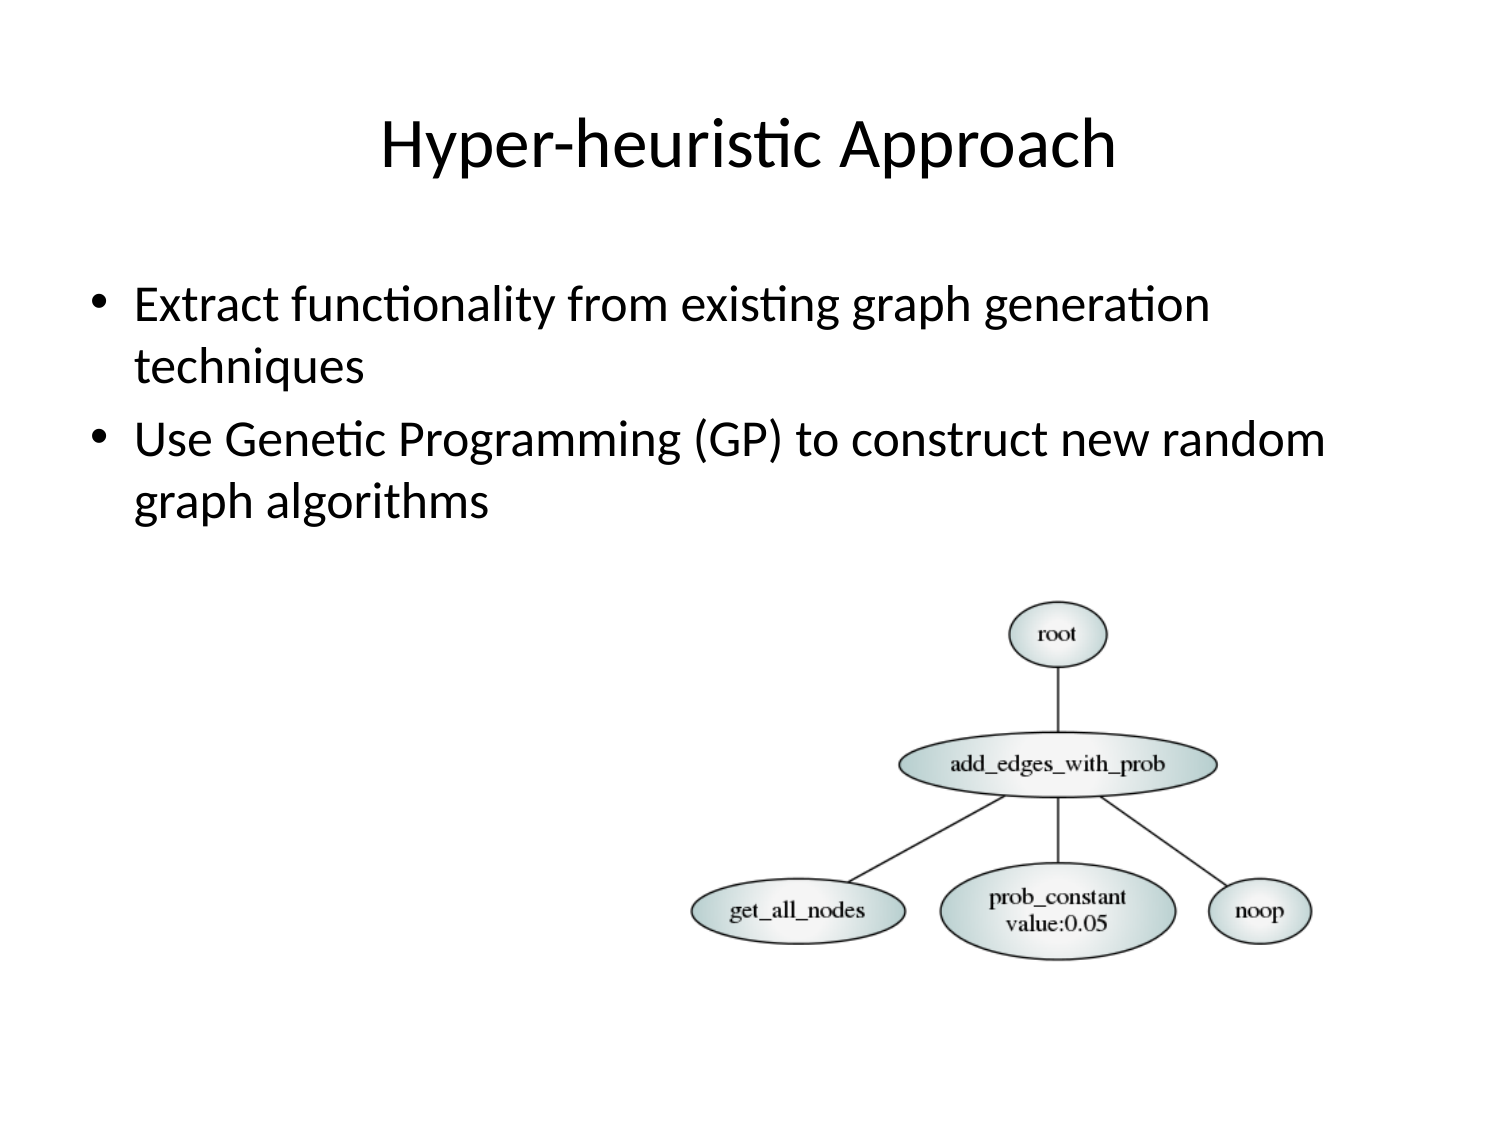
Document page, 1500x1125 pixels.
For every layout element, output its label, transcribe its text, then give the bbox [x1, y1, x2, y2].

list Extract functionality from existing graph generation techniques Use Genetic Programming (GP) to construct new random graph algorithms [75, 262, 1425, 1005]
title Hyper-heuristic Approach [75, 45, 1425, 233]
picture [685, 595, 1318, 968]
